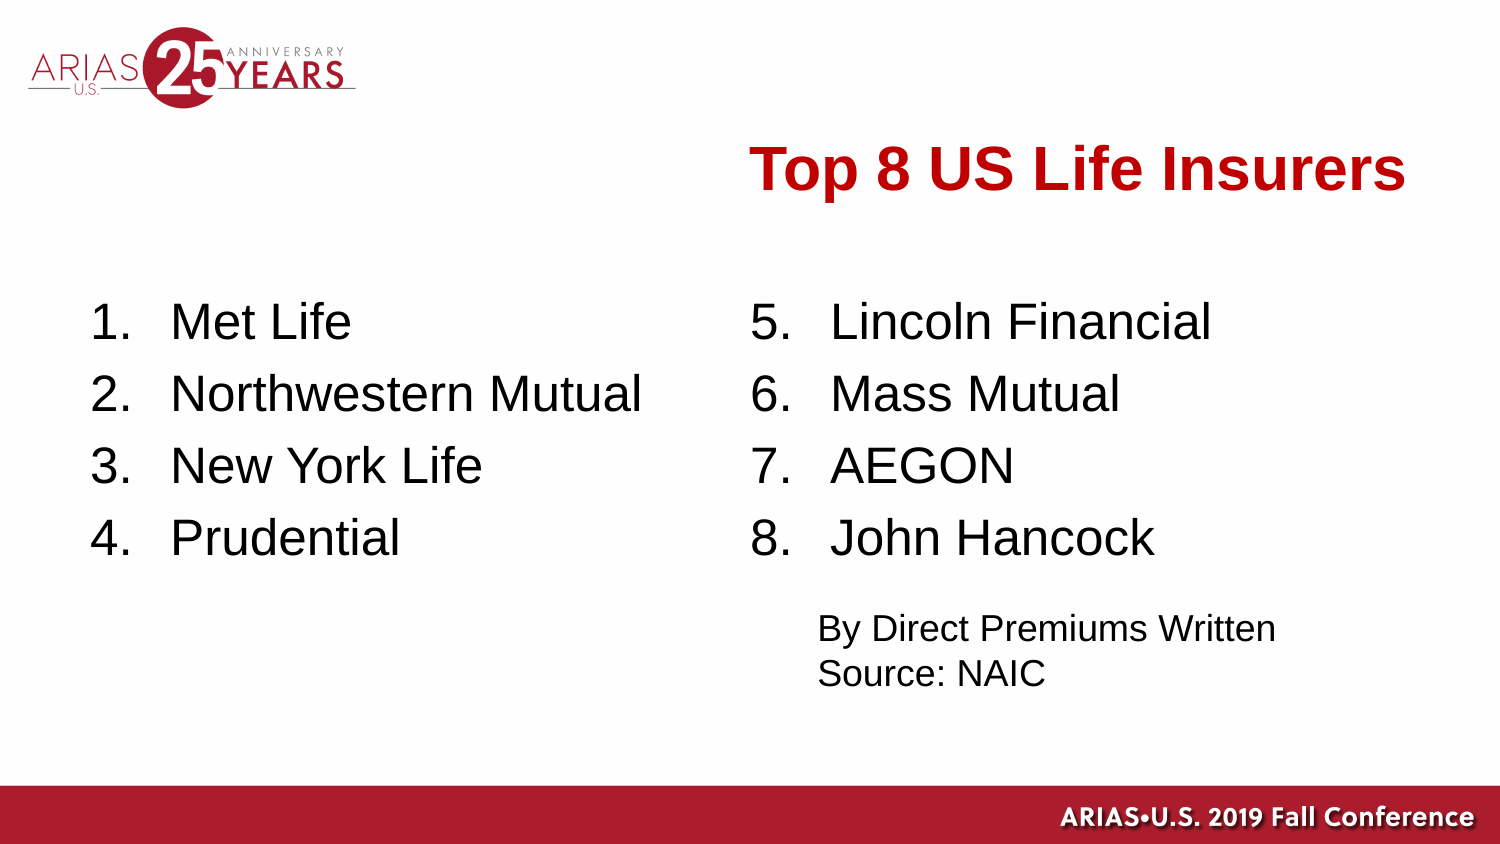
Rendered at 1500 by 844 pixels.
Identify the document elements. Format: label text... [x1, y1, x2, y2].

list Met Life Northwestern Mutual New York Life Prudential Lincoln Financial Mass Mutual AEGON John Hancock [75, 281, 1425, 647]
picture [0, 0, 1500, 844]
title Top 8 US Life Insurers [73, 96, 1424, 235]
text_box By Direct Premiums Written Source: NAIC [802, 596, 1292, 747]
